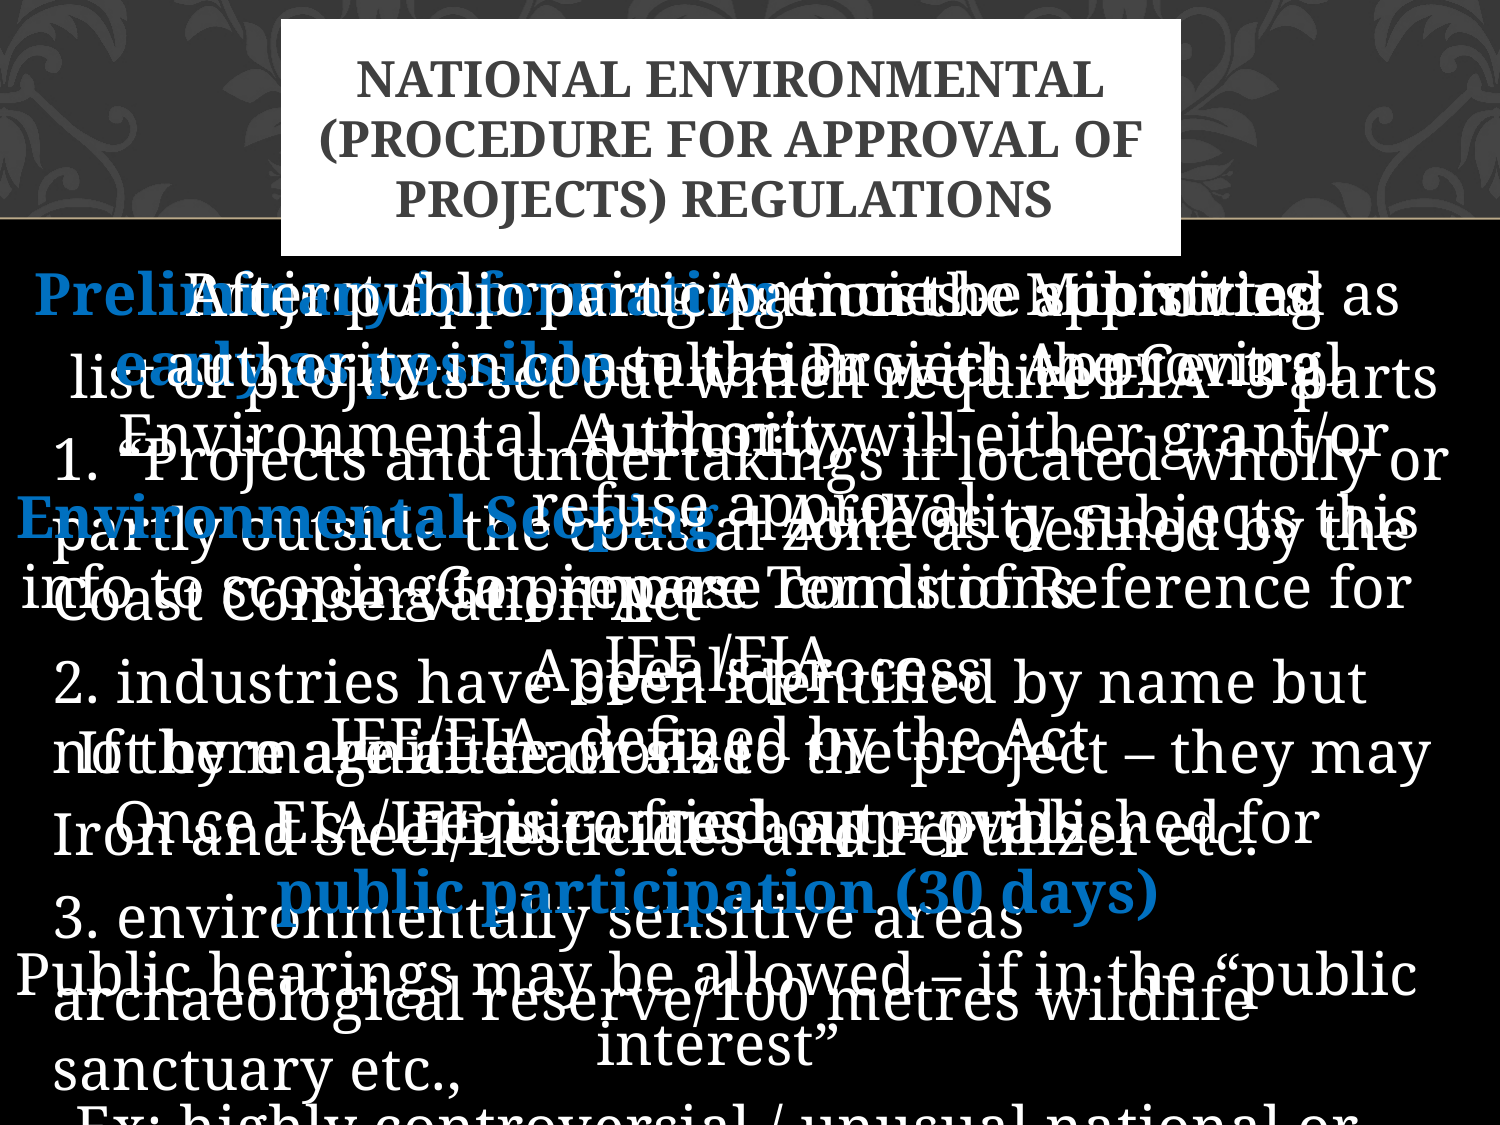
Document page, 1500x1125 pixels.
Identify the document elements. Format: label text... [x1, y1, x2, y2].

text_box After public participation the approving authority in consultation with the Central Environmental Authority will either grant/or refuse approval Can impose conditions Appeals process If there are alterations to the project – they may require fresh approvals [37, 250, 1475, 1076]
title National Environmental (Procedure for Approval of Projects) Regulations [281, 19, 1181, 249]
text_box Preliminary information must be submitted as early as possible to the Project Approving Authority Environmental Scoping – Authority subjects this info to scoping to prepare Terms of Reference for IEE /EIA IEE/EIA- defined by the Act Once EIA/IEE is carried out – published for public participation (30 days) Public hearings may be allowed – if in the “public interest” Ex; highly controversial / unusual national or regional impacts etc [0, 249, 1438, 1075]
